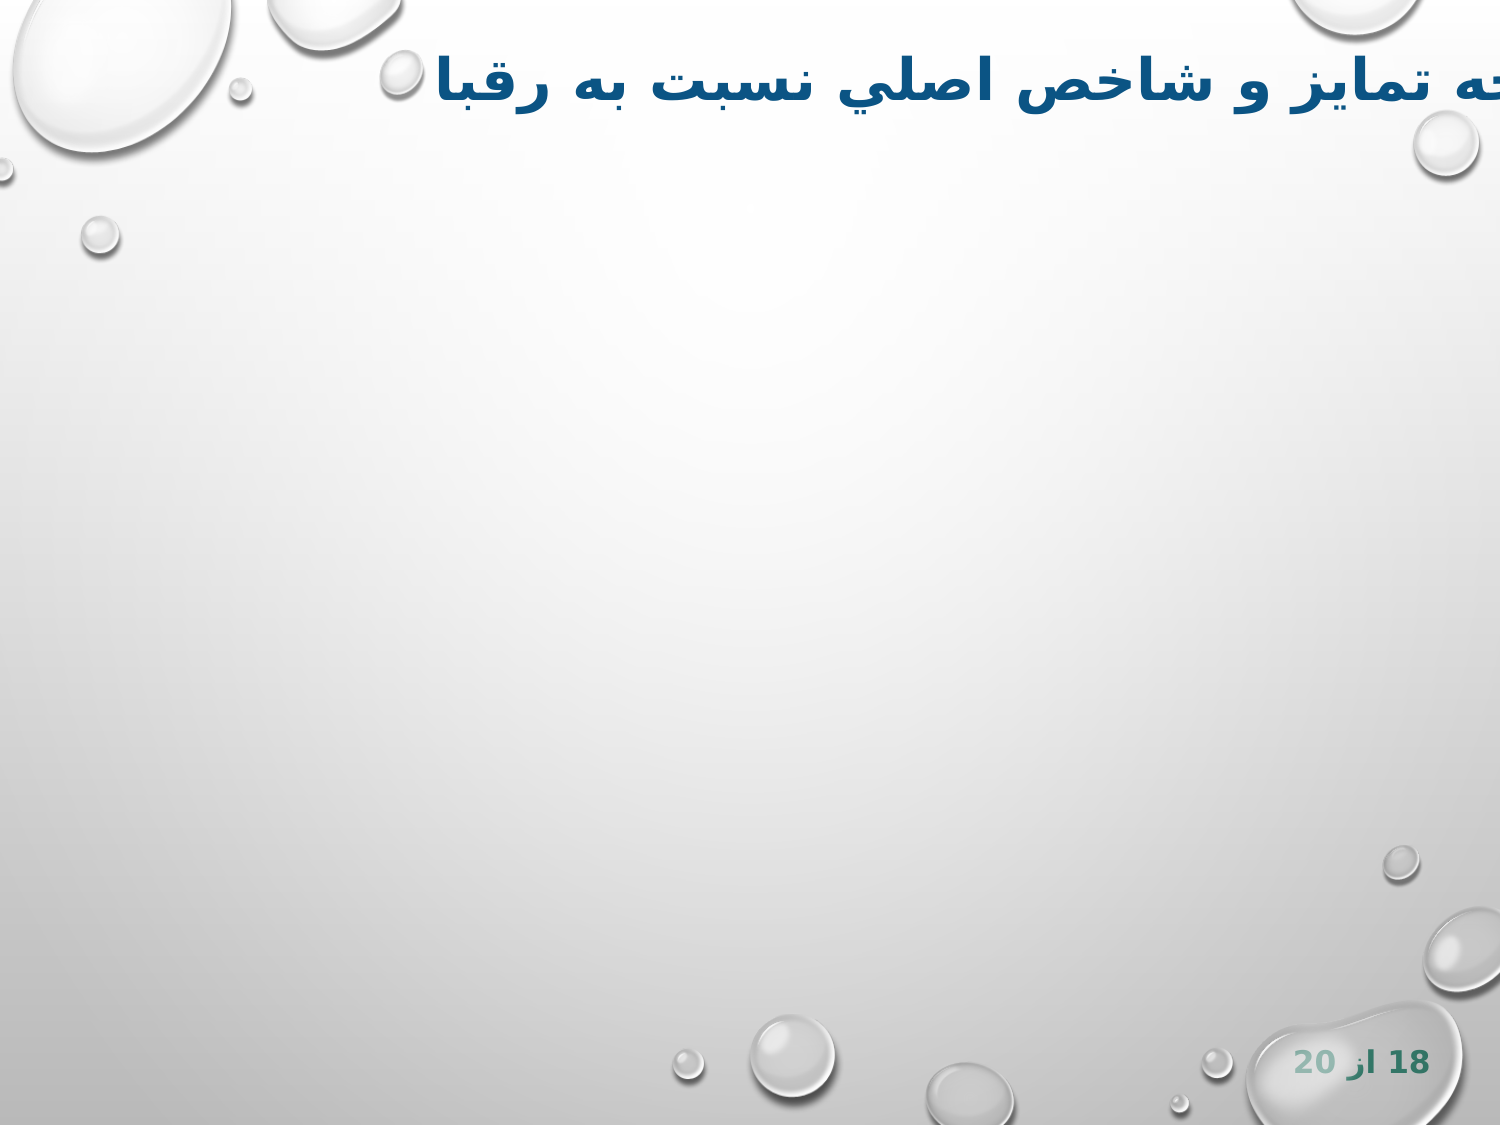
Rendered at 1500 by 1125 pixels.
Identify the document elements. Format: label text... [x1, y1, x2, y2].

title وجه تمايز و شاخص اصلي نسبت به رقبا [407, 42, 1500, 254]
picture [0, 0, 1500, 1125]
